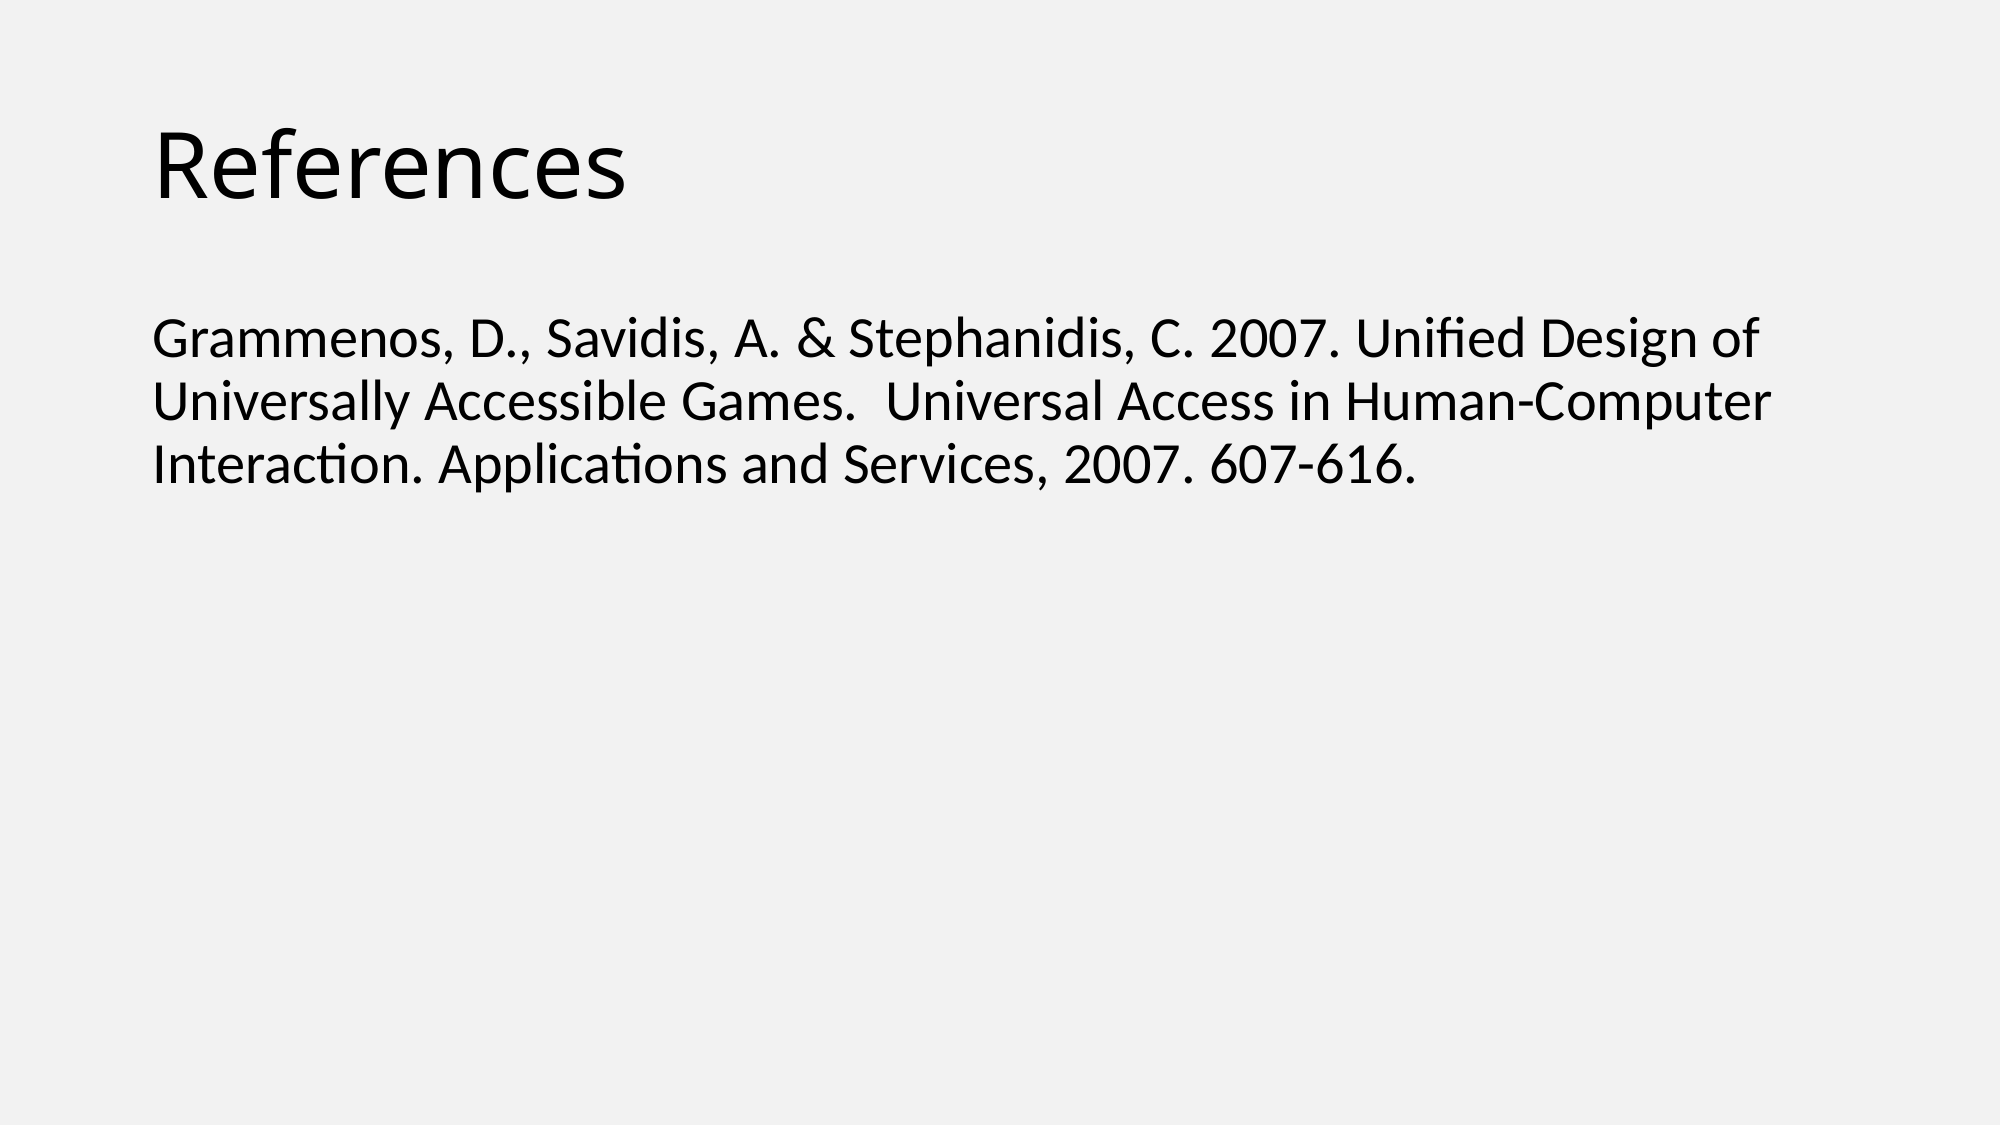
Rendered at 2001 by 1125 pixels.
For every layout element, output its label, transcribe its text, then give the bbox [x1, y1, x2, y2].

list Grammenos, D., Savidis, A. & Stephanidis, C. 2007. Unified Design of Universally Accessible Games. Universal Access in Human-Computer Interaction. Applications and Services, 2007. 607-616. [137, 299, 1863, 1014]
title References [137, 59, 1863, 278]
